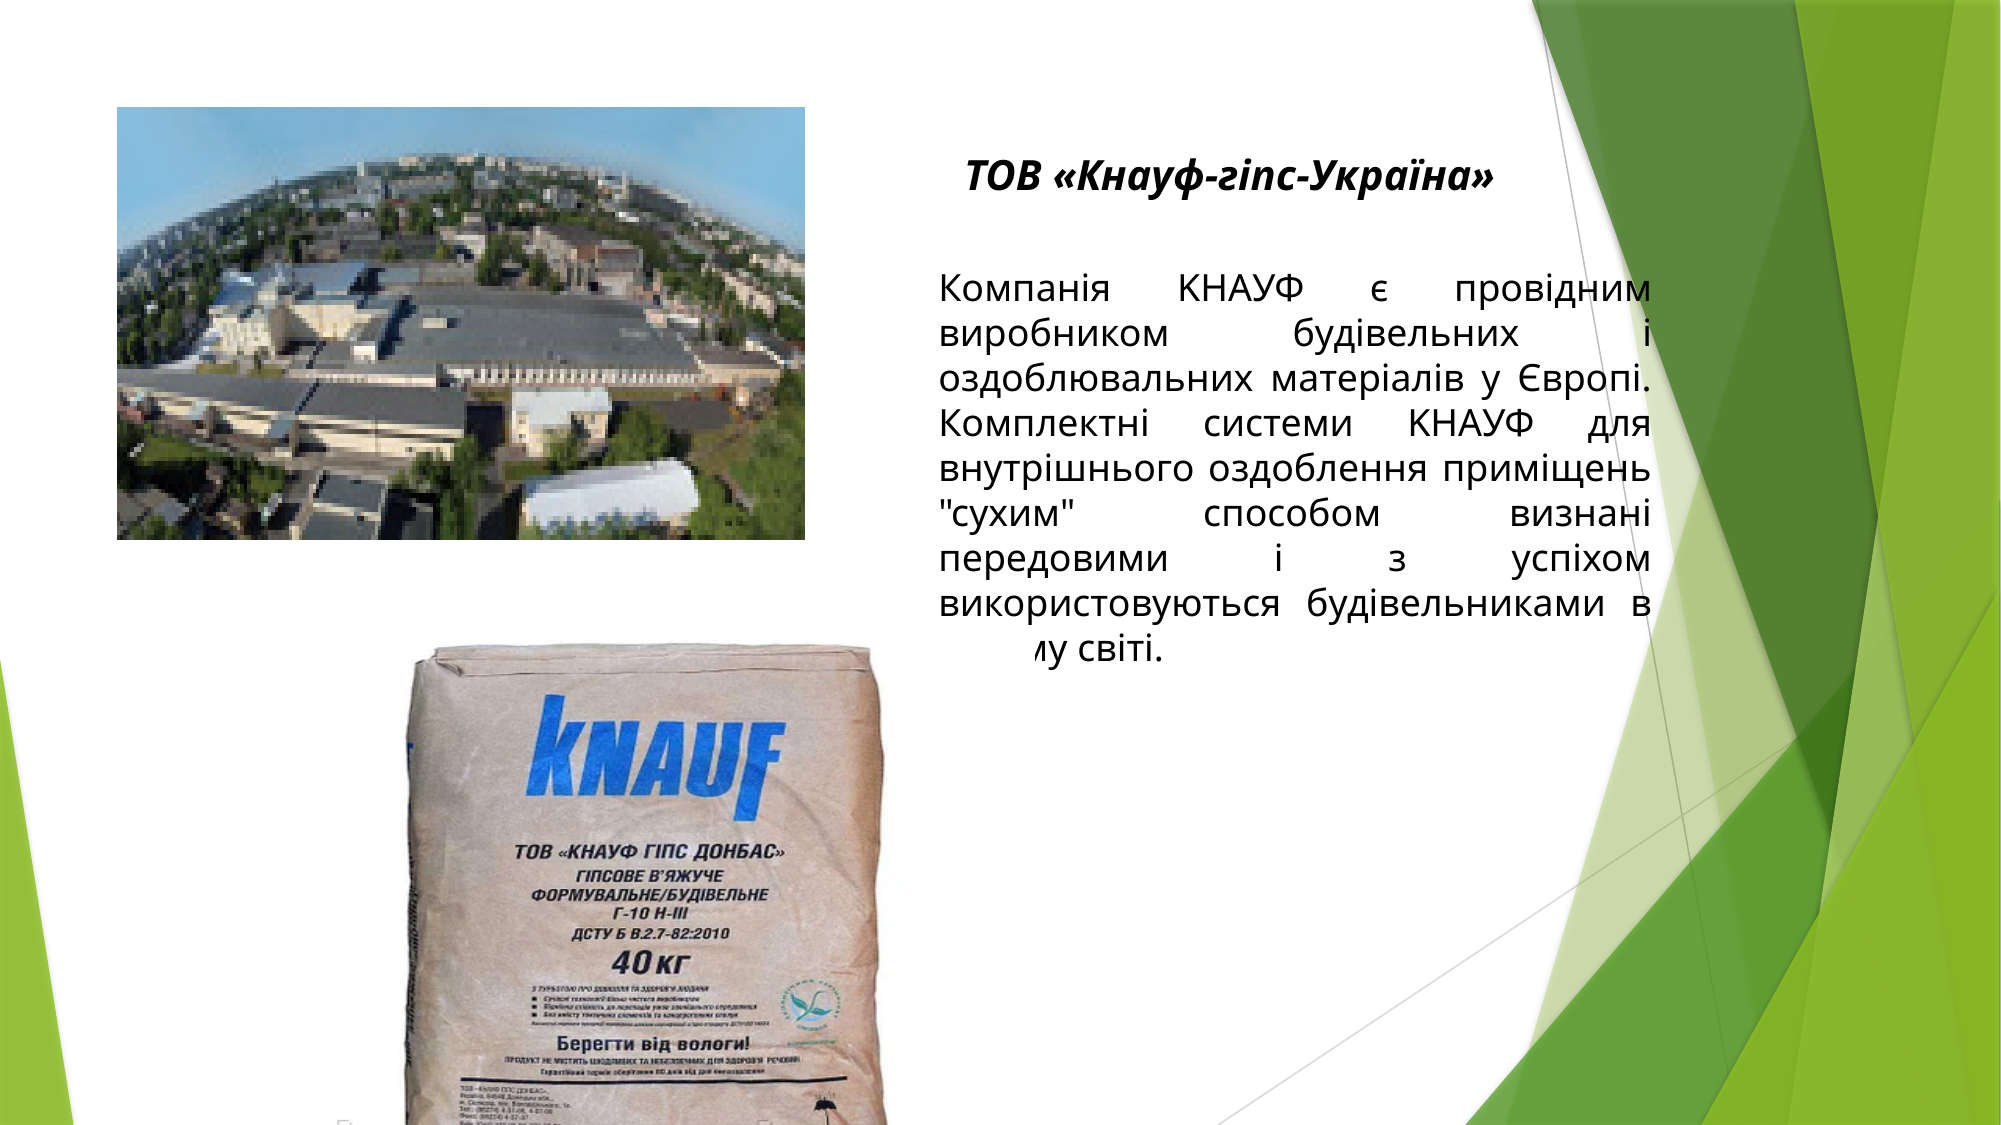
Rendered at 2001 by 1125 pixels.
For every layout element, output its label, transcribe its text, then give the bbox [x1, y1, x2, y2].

text_box ТОВ «Кнауф-гіпс-Україна» [949, 141, 1539, 207]
text_box Компанія KНАУФ є провідним виробником будівельних і оздоблювальних матеріалів у Європі. Комплектні системи KНАУФ для внутрішнього оздоблення приміщень "сухим" способом визнані передовими і з успіхом використовуються будівельниками в усьому світі. [923, 257, 1668, 677]
picture [253, 635, 1036, 1125]
picture [117, 106, 806, 541]
